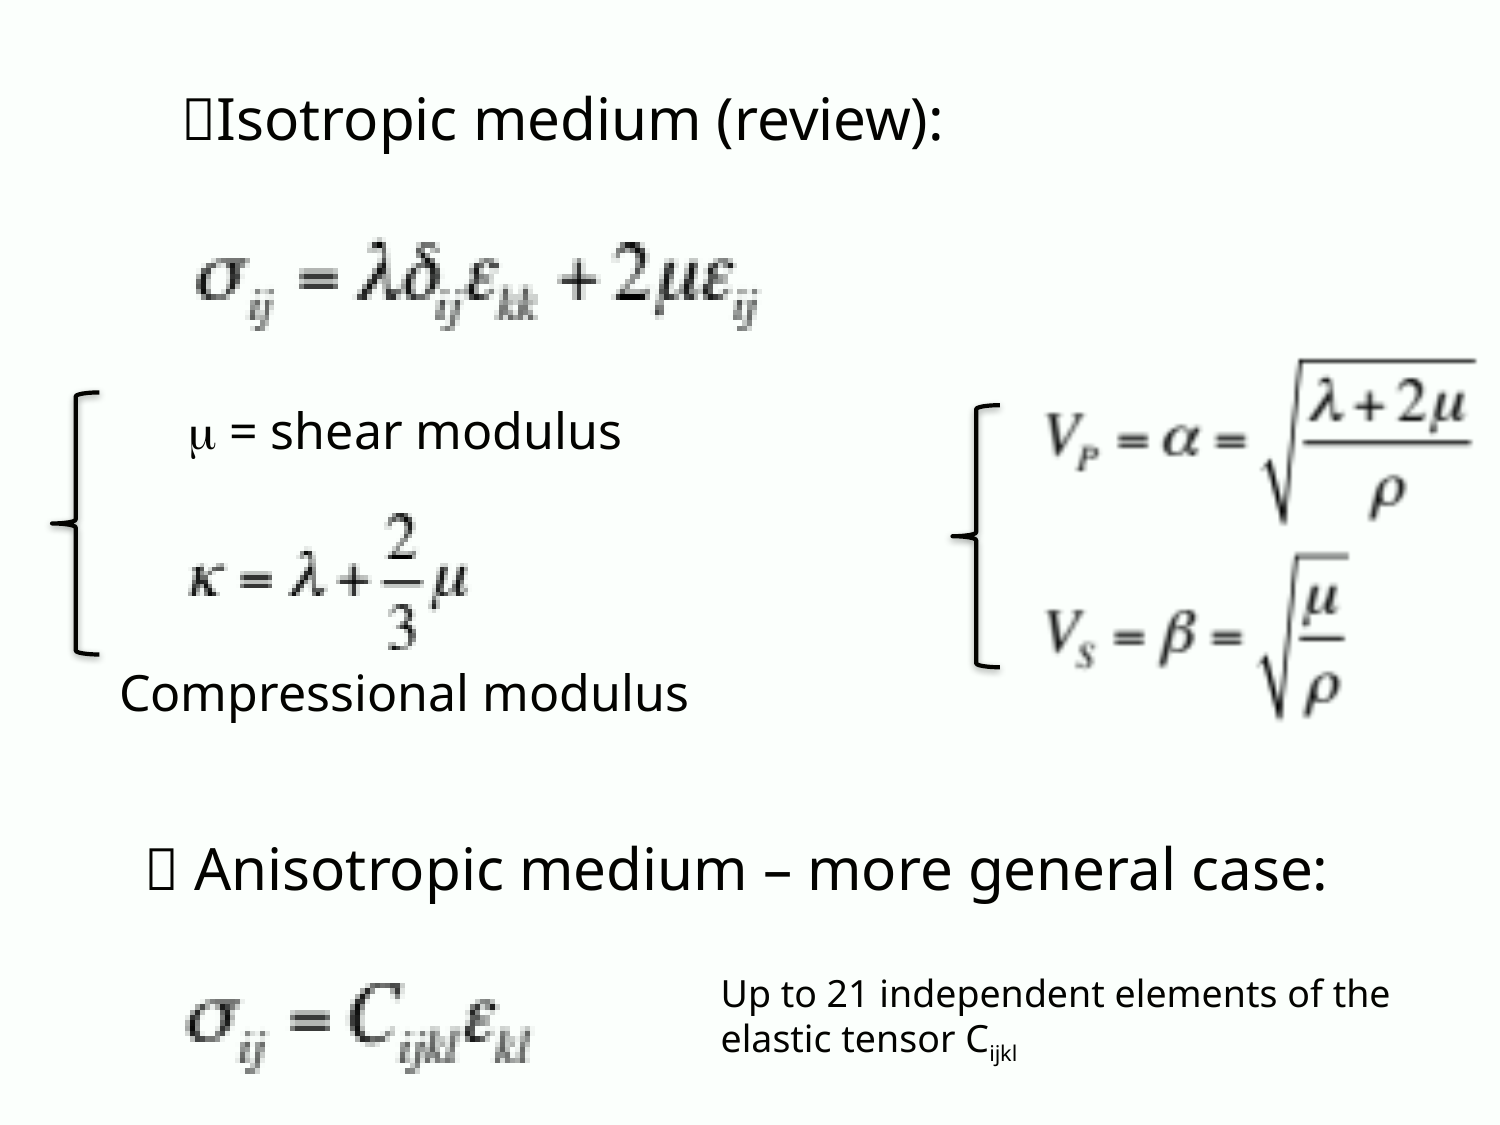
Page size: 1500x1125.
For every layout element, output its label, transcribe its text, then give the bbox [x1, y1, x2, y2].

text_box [186, 221, 767, 337]
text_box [952, 349, 1482, 728]
text_box Up to 21 independent elements of the elastic tensor Cijkl [705, 962, 1407, 1074]
text_box  Anisotropic medium – more general case: [129, 825, 1344, 910]
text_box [51, 392, 686, 731]
text_box Isotropic medium (review): [167, 75, 959, 160]
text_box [174, 962, 541, 1080]
